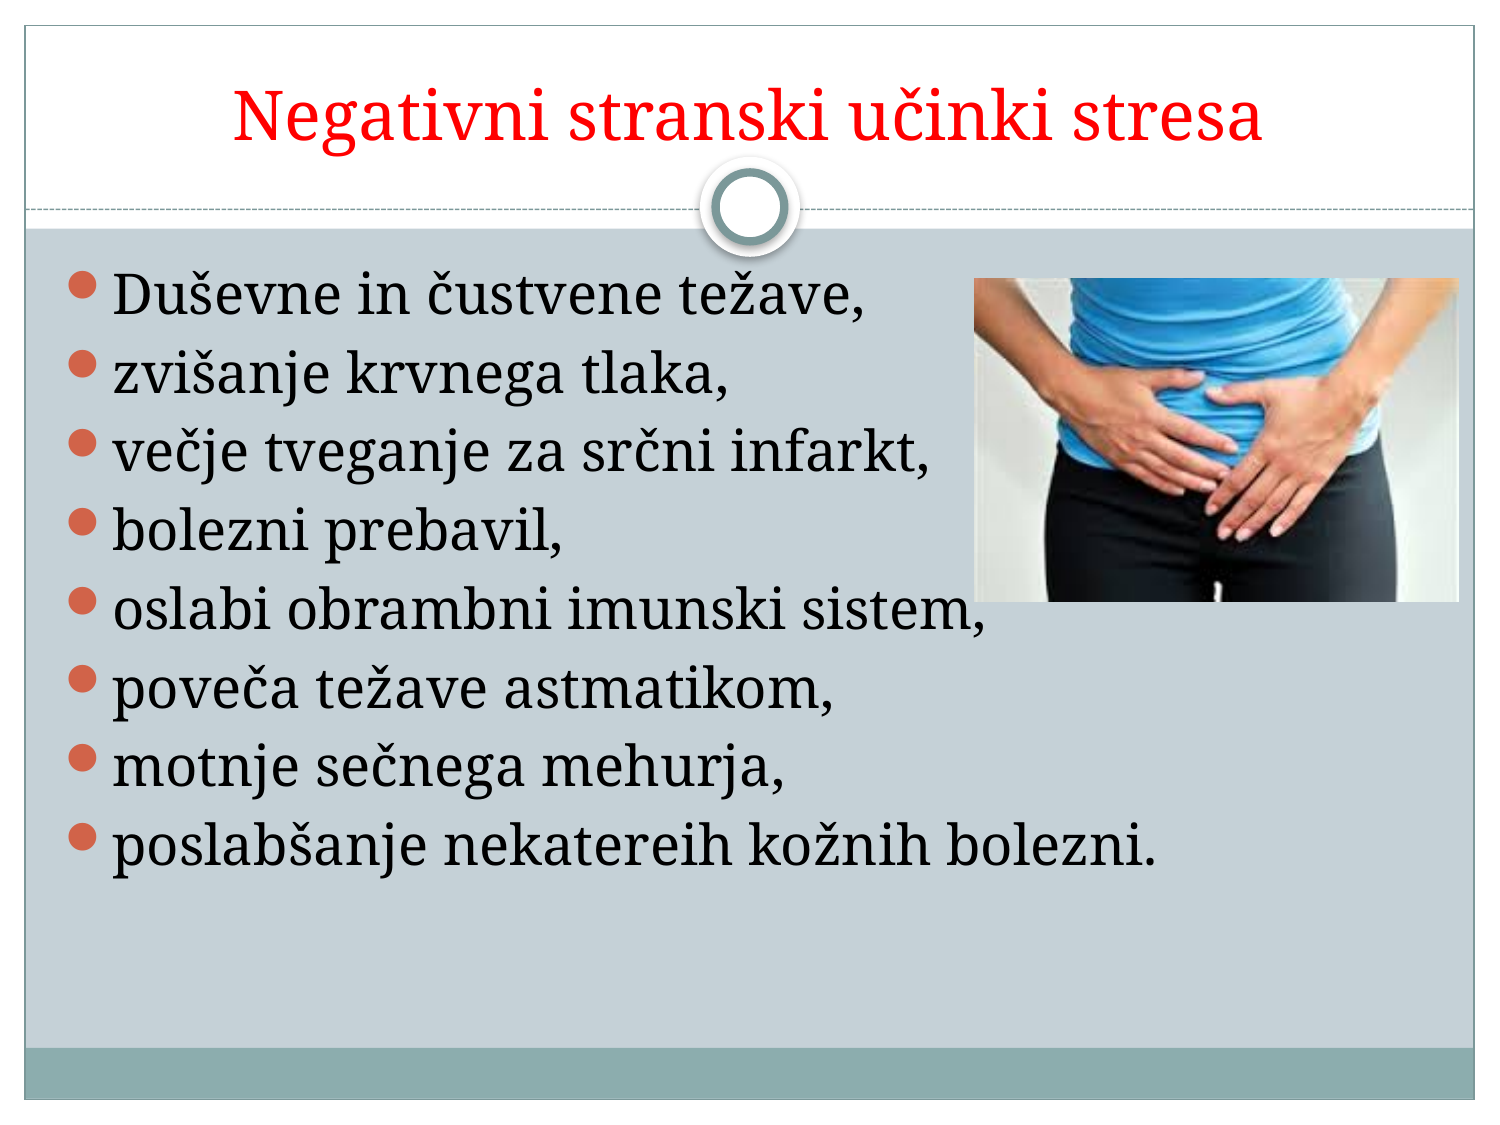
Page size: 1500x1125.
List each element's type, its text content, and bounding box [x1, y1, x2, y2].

title Negativni stranski učinki stresa [49, 37, 1450, 162]
picture [974, 278, 1459, 602]
list Duševne in čustvene težave, zvišanje krvnega tlaka, večje tveganje za srčni infarkt, bolezni prebavil, oslabi obrambni imunski sistem, poveča težave astmatikom, motnje sečnega mehurja, poslabšanje nekatereih kožnih bolezni. [49, 250, 1445, 1001]
